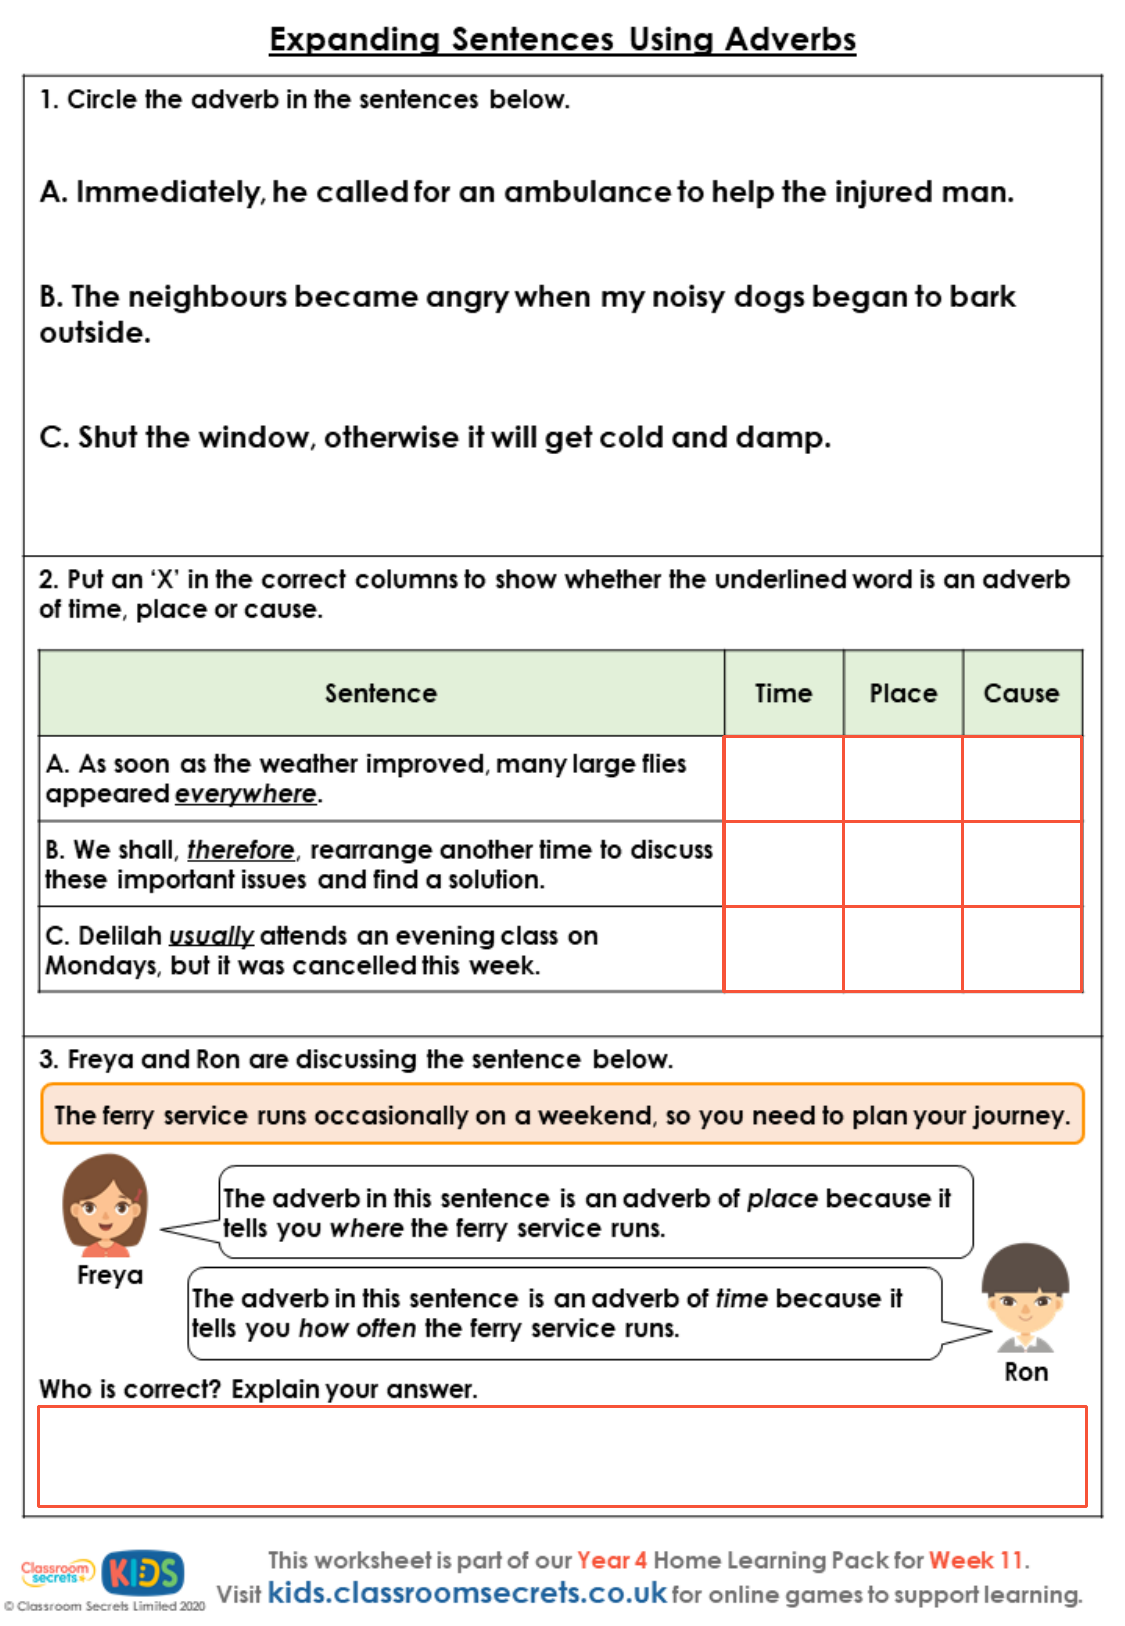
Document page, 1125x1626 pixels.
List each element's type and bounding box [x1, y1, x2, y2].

text_box [843, 736, 962, 821]
picture [0, 0, 1125, 1625]
text_box [962, 821, 1082, 906]
text_box [843, 906, 962, 992]
text_box [38, 1406, 1087, 1507]
text_box [962, 736, 1082, 821]
text_box [723, 736, 843, 821]
text_box [843, 821, 962, 906]
text_box [962, 906, 1082, 992]
text_box [723, 821, 843, 906]
text_box [723, 906, 843, 992]
